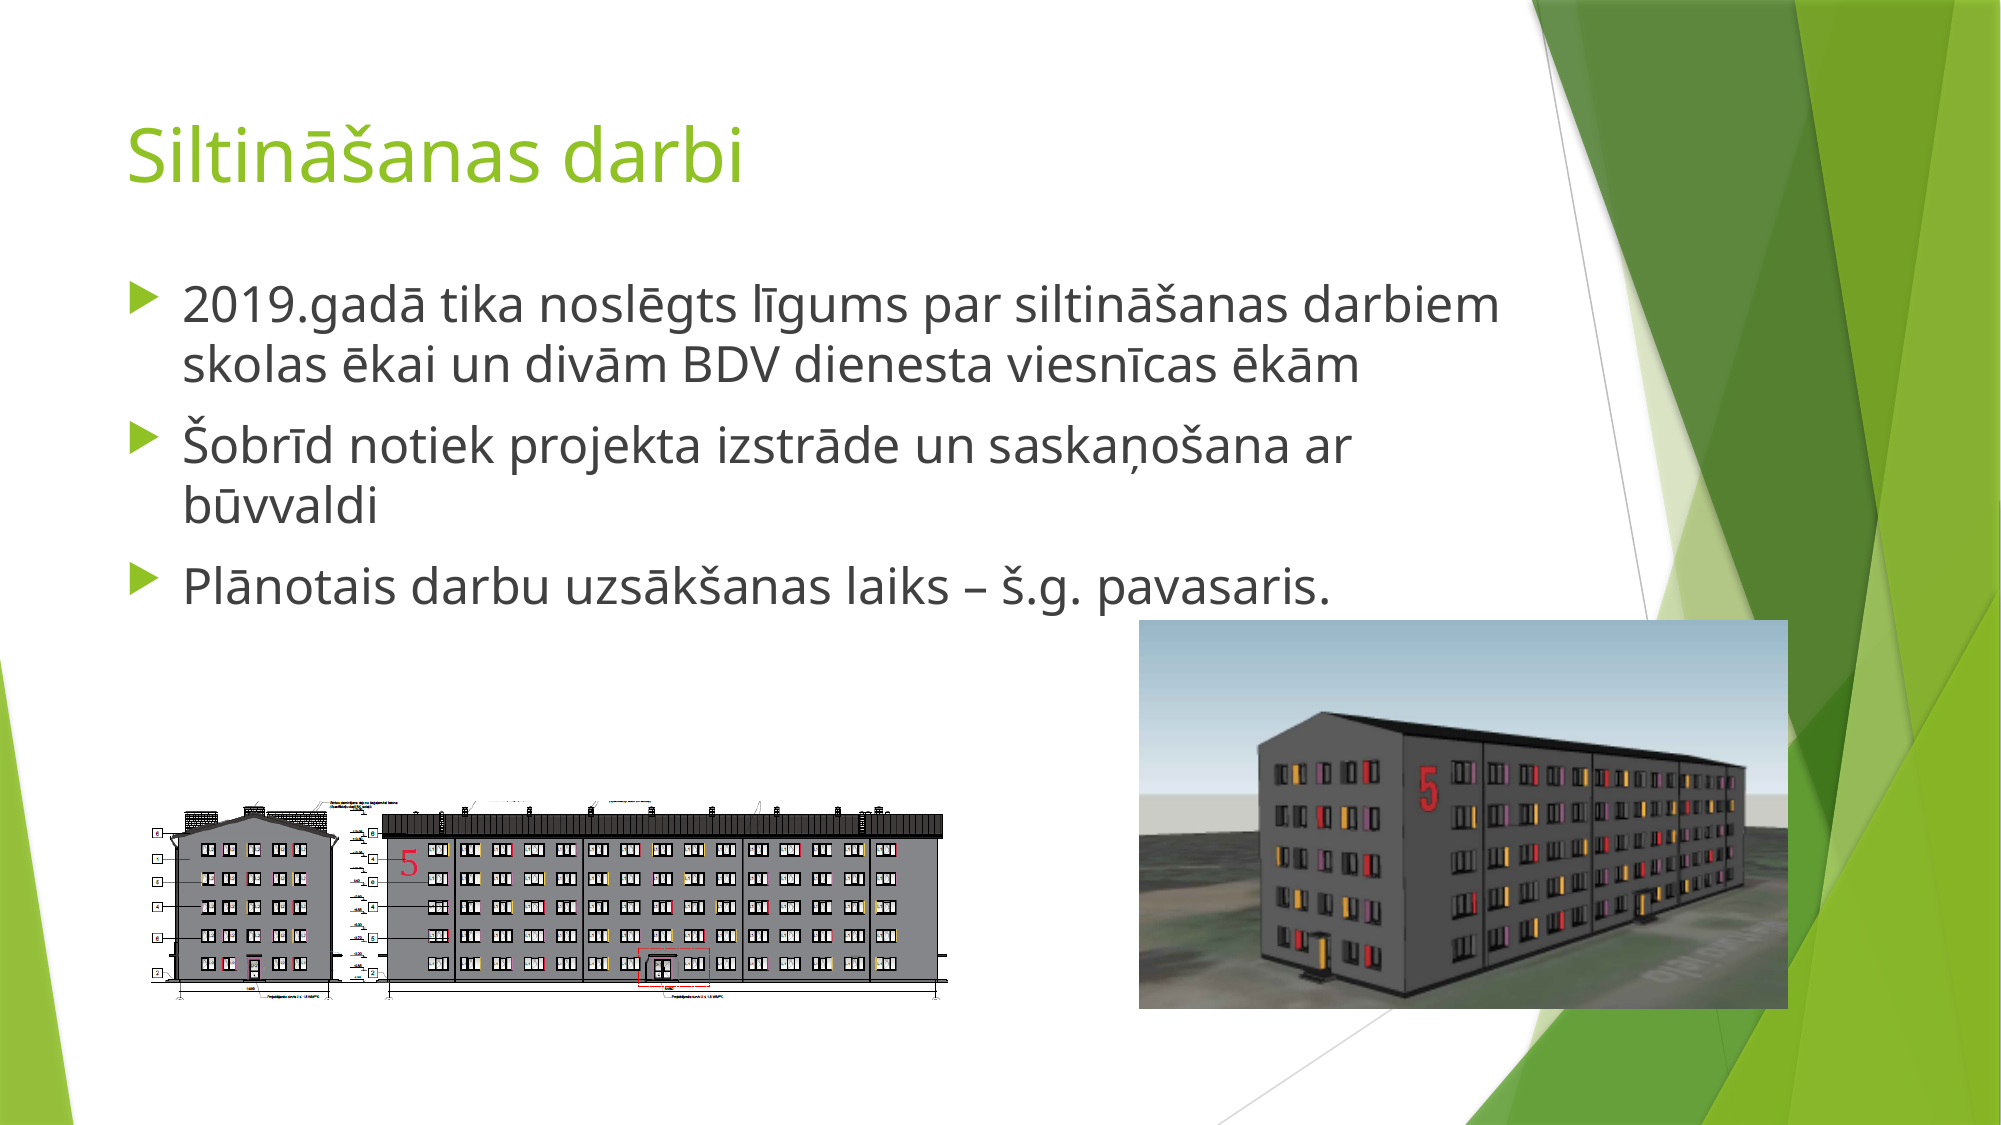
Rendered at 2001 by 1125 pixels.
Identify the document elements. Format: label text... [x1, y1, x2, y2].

picture [1139, 620, 1788, 1010]
list 2019.gadā tika noslēgts līgums par siltināšanas darbiem skolas ēkai un divām BDV dienesta viesnīcas ēkām Šobrīd notiek projekta izstrāde un saskaņošana ar būvvaldi Plānotais darbu uzsākšanas laiks – š.g. pavasaris. [111, 264, 1522, 992]
title Siltināšanas darbi [111, 99, 1522, 264]
picture [150, 800, 949, 1001]
